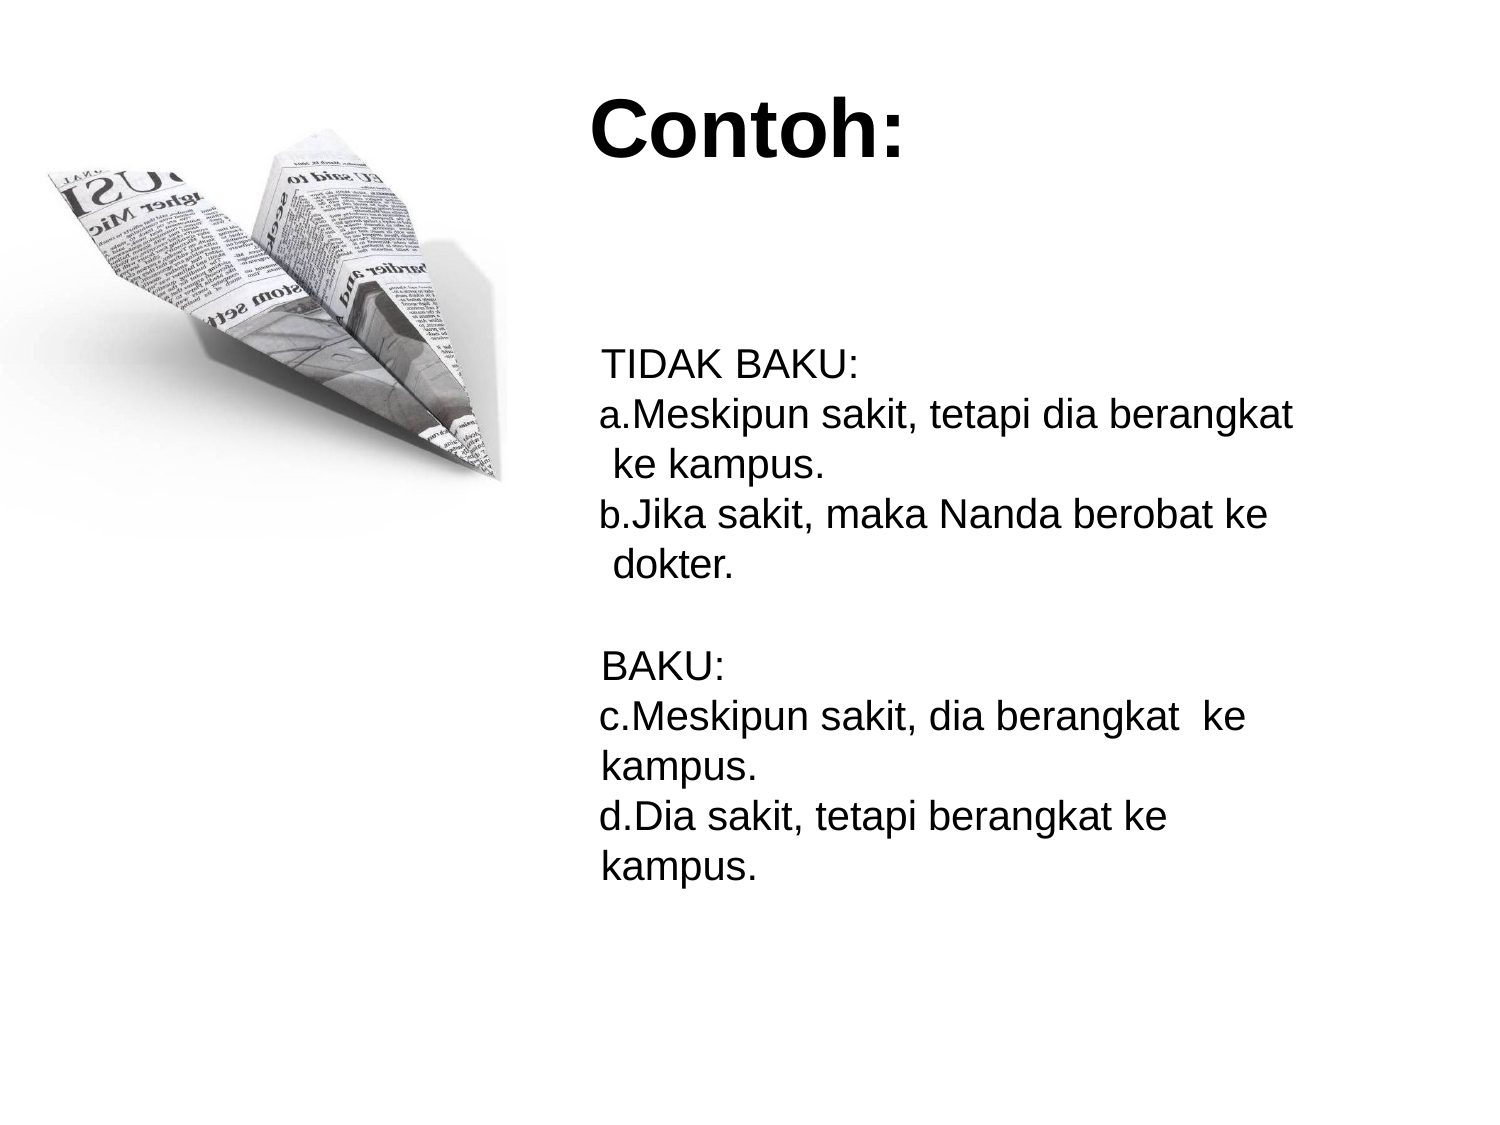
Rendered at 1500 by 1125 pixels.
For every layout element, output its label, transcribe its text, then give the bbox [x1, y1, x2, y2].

text_box TIDAK BAKU: Meskipun sakit, tetapi dia berangkat ke kampus. Jika sakit, maka Nanda berobat ke dokter. BAKU: Meskipun sakit, dia berangkat ke kampus. Dia sakit, tetapi berangkat ke kampus. [598, 334, 1304, 889]
picture [0, 126, 508, 539]
title Contoh: [587, 71, 911, 262]
